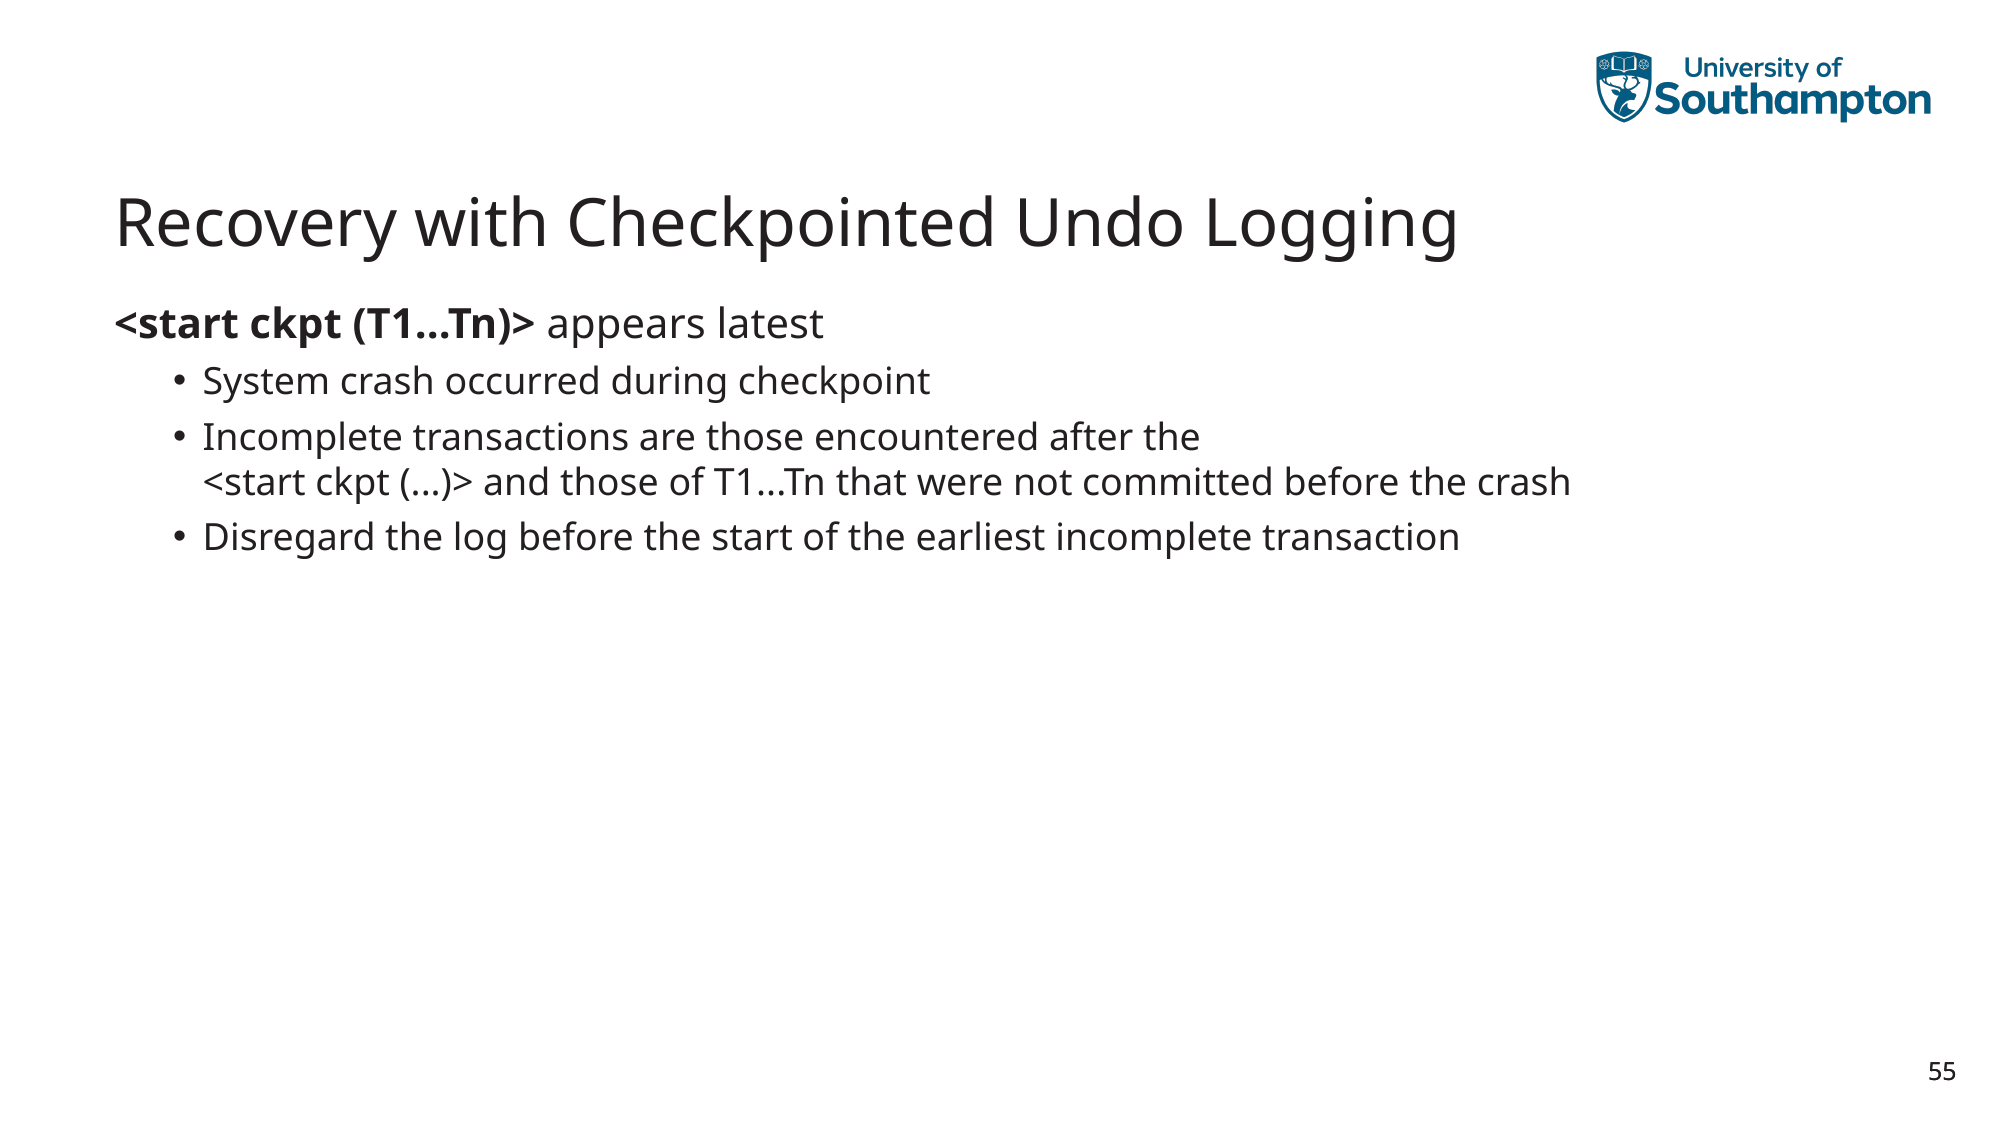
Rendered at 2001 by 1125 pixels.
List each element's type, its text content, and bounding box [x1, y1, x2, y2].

picture [1847, 97, 1857, 108]
picture [1607, 76, 1624, 88]
picture [1626, 76, 1636, 88]
picture [1730, 97, 1736, 113]
picture [1890, 97, 1900, 108]
picture [1527, 0, 2000, 220]
picture [1808, 97, 1815, 113]
picture [1689, 97, 1698, 108]
slide_number 55 [1897, 1046, 1969, 1094]
picture [1782, 97, 1791, 108]
picture [1626, 78, 1648, 111]
picture [1823, 97, 1830, 113]
picture [1600, 80, 1617, 111]
list <start ckpt (T1...Tn)> appears latest System crash occurred during checkpoint Incomplete transactions are those encountered after the <start ckpt (...)> and those of T1...Tn that were not committed before the crash Disregard the log before the start of the earliest incomplete transaction [102, 290, 1898, 1024]
title Recovery with Checkpointed Undo Logging [102, 113, 1898, 268]
picture [1758, 97, 1766, 113]
